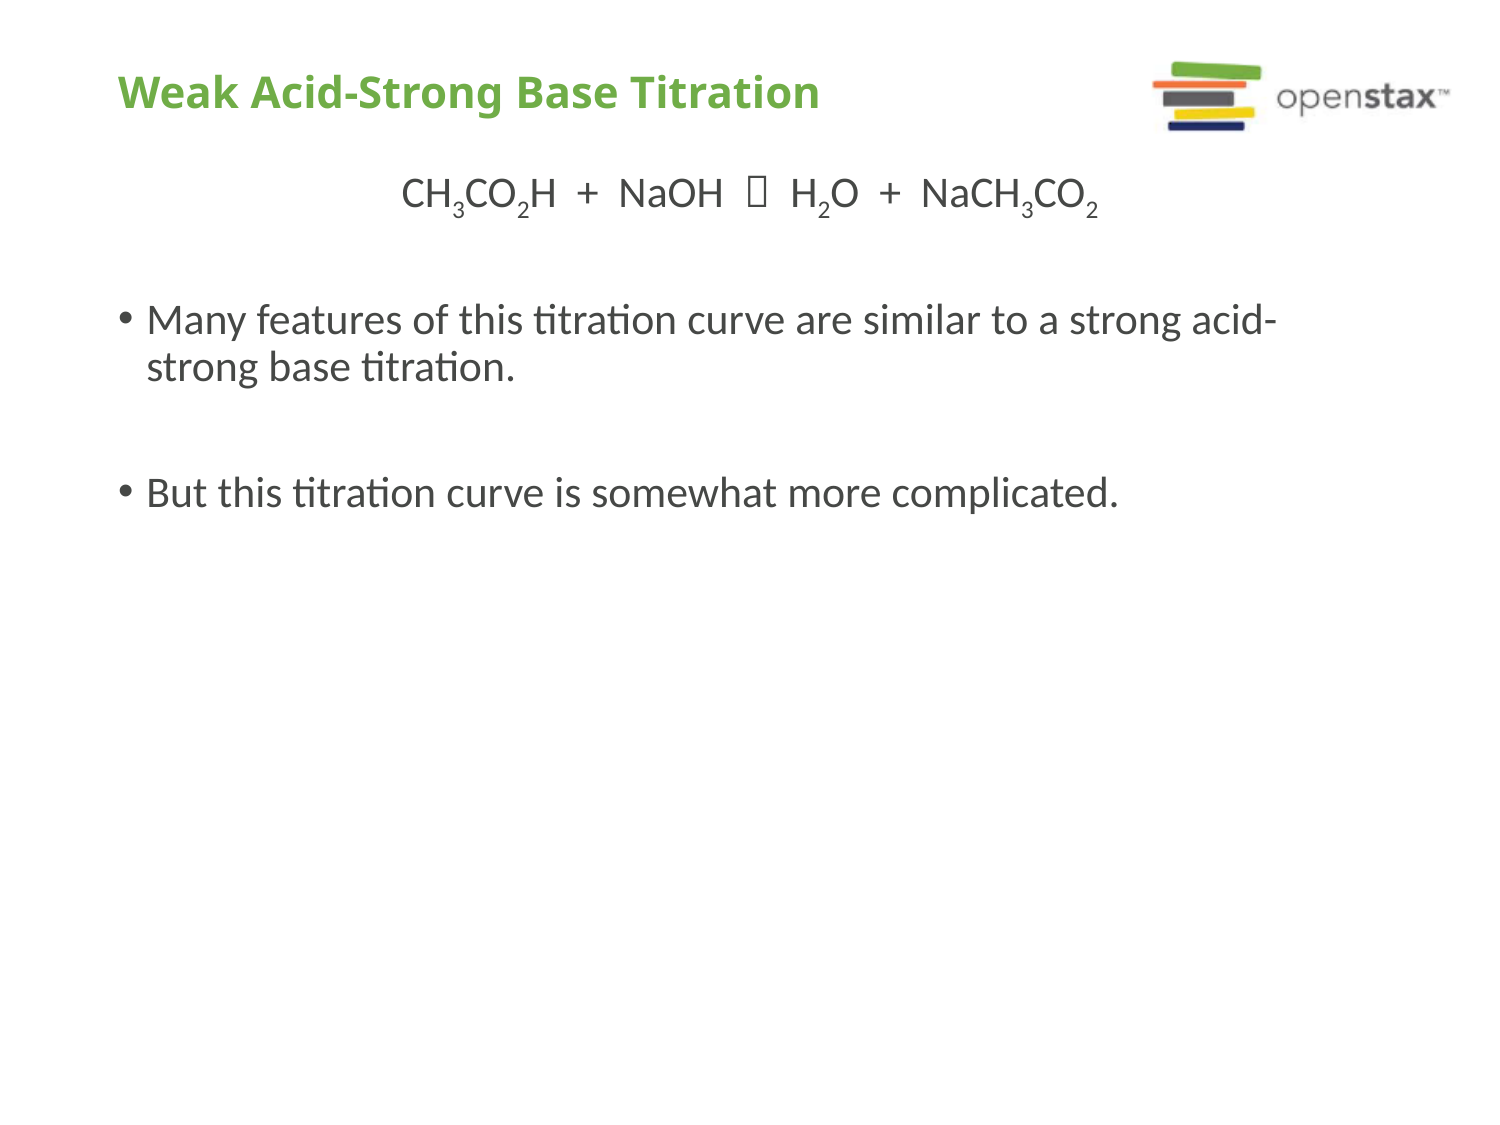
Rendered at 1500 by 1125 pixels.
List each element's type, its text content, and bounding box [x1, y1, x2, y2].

title Weak Acid-Strong Base Titration [103, 59, 1397, 130]
picture [1151, 59, 1452, 134]
list CH3CO2H + NaOH  H2O + NaCH3CO2 Many features of this titration curve are similar to a strong acid-strong base titration. But this titration curve is somewhat more complicated. [103, 156, 1397, 780]
